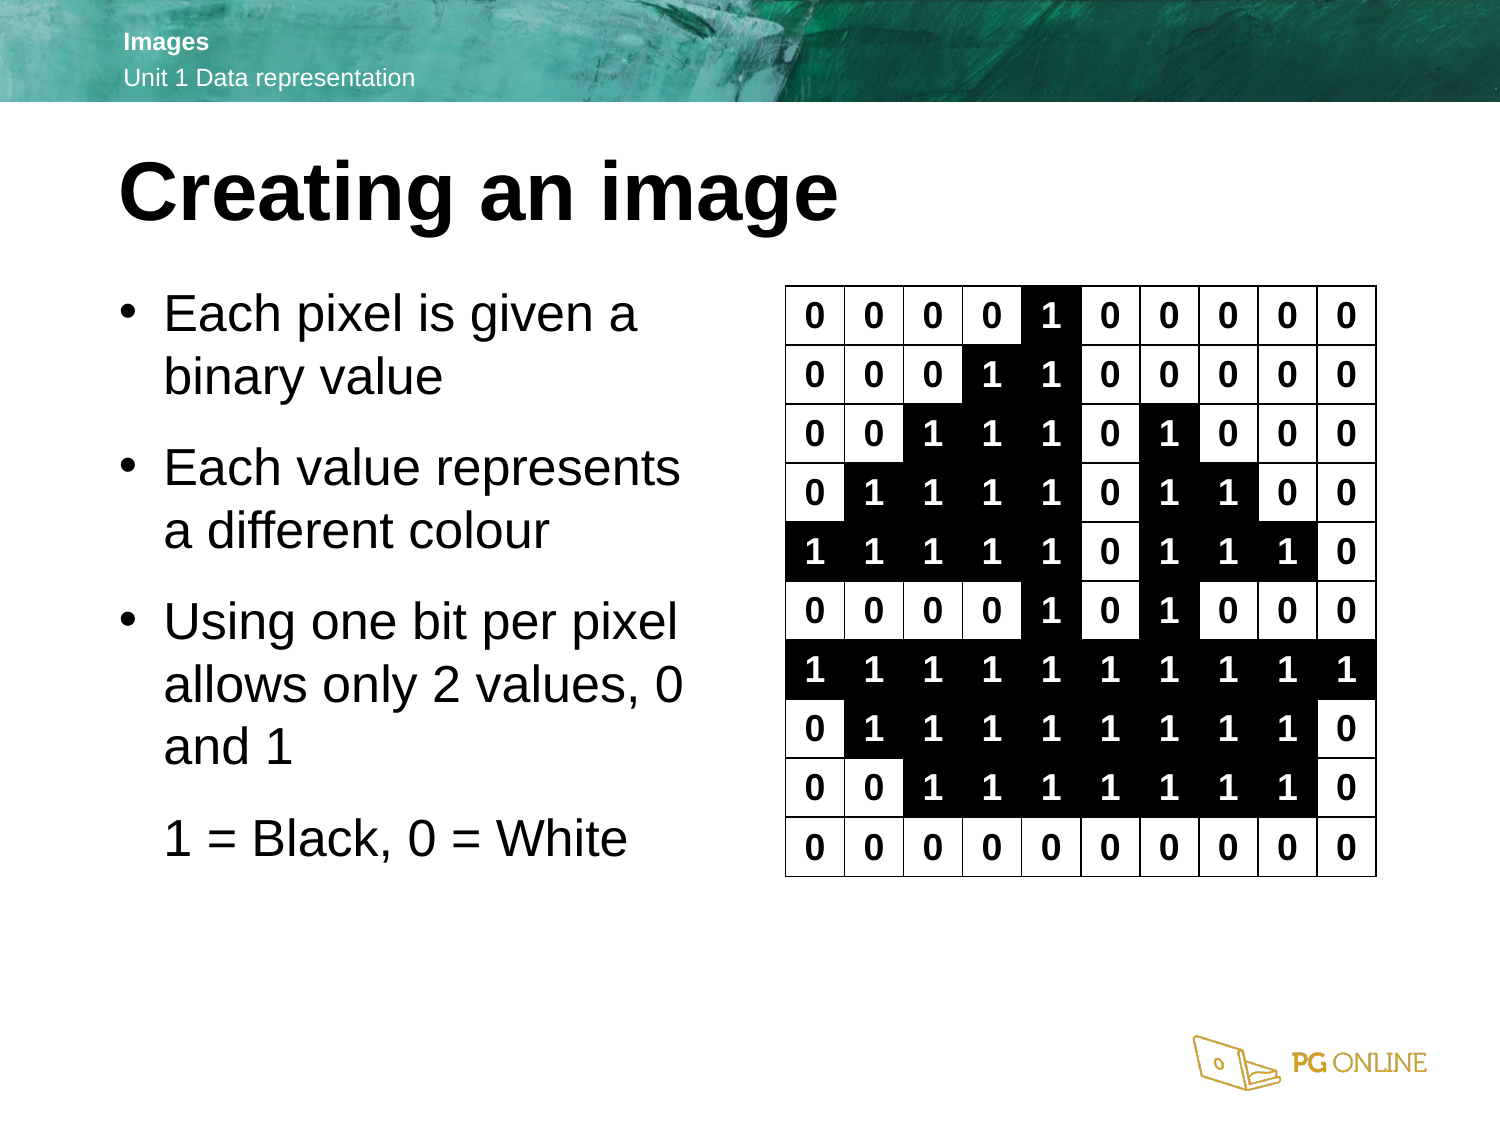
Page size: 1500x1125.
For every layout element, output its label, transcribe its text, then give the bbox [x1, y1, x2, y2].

table_cell 1 [1141, 464, 1198, 521]
table_cell 0 [1200, 582, 1257, 639]
table_cell 1 [904, 641, 962, 698]
table_cell 0 [1022, 818, 1080, 876]
table_cell 1 [786, 523, 844, 580]
table_cell 0 [1259, 818, 1316, 876]
table_cell 0 [1259, 464, 1316, 521]
table_cell 0 [1082, 582, 1139, 639]
table_cell 0 [786, 405, 844, 462]
table_cell 0 [1259, 405, 1316, 462]
table_cell 1 [963, 641, 1021, 698]
table_cell 0 [1318, 405, 1375, 462]
table_cell 0 [1082, 405, 1139, 462]
table_header 0 [1200, 287, 1257, 344]
table_cell 0 [845, 818, 903, 876]
table_cell 1 [904, 405, 962, 462]
table_cell 1 [845, 641, 903, 698]
table_cell 0 [786, 759, 844, 816]
table_cell 1 [963, 346, 1021, 403]
table_cell 1 [1200, 523, 1257, 580]
table_cell 0 [1259, 346, 1316, 403]
table_cell 1 [963, 464, 1021, 521]
table_cell 0 [1318, 759, 1375, 816]
table_cell 1 [1141, 405, 1198, 462]
table_cell 0 [1318, 346, 1375, 403]
table_cell 1 [1318, 641, 1375, 698]
table_header 0 [786, 287, 844, 344]
table_cell 1 [1141, 700, 1198, 757]
table_cell 0 [904, 818, 962, 876]
table_cell 1 [1141, 523, 1198, 580]
table_cell 1 [904, 464, 962, 521]
table_cell 0 [1082, 346, 1139, 403]
table_cell 0 [1082, 464, 1139, 521]
picture [1192, 1035, 1427, 1091]
table_cell 0 [1082, 818, 1139, 876]
table_header 0 [904, 287, 962, 344]
table_cell 1 [904, 759, 962, 816]
table_cell 0 [1200, 346, 1257, 403]
table_cell 1 [1259, 523, 1316, 580]
table_cell 0 [1141, 346, 1198, 403]
table_cell 0 [845, 346, 903, 403]
table_cell 1 [963, 700, 1021, 757]
picture [0, 0, 1500, 102]
table_cell 0 [786, 346, 844, 403]
table_cell 1 [1141, 759, 1198, 816]
table_cell 1 [1082, 700, 1139, 757]
table_cell 0 [786, 582, 844, 639]
table_cell 1 [1022, 641, 1080, 698]
table_cell 0 [963, 582, 1021, 639]
table_cell 0 [904, 346, 962, 403]
table_cell 1 [1200, 464, 1257, 521]
table_cell 1 [1200, 700, 1257, 757]
table_cell 1 [963, 759, 1021, 816]
table_cell 1 [1200, 641, 1257, 698]
table_cell 0 [1200, 818, 1257, 876]
table_cell 0 [904, 582, 962, 639]
table_cell 1 [1022, 346, 1080, 403]
table_cell 1 [1259, 759, 1316, 816]
list Each pixel is given a binary value Each value represents a different colour Using one bit per pixel allows only 2 values, 0 and 1 1 = Black, 0 = White [118, 279, 739, 847]
table_cell 1 [1022, 759, 1080, 816]
table_cell 0 [1318, 464, 1375, 521]
table_cell 1 [1022, 405, 1080, 462]
table_cell 0 [845, 405, 903, 462]
table_cell 1 [904, 523, 962, 580]
table_cell 0 [845, 759, 903, 816]
table_header 0 [1259, 287, 1316, 344]
table_cell 1 [1022, 582, 1080, 639]
table_cell 0 [1141, 818, 1198, 876]
table_cell 1 [1082, 759, 1139, 816]
table_cell 1 [1082, 641, 1139, 698]
table_cell 0 [963, 818, 1021, 876]
table_cell 0 [1318, 818, 1375, 876]
table_cell 0 [786, 700, 844, 757]
table_cell 1 [963, 523, 1021, 580]
table_cell 1 [845, 464, 903, 521]
table_cell 1 [1200, 759, 1257, 816]
table_cell 1 [904, 700, 962, 757]
table_cell 0 [845, 582, 903, 639]
table_cell 0 [1318, 523, 1375, 580]
table_cell 1 [1259, 641, 1316, 698]
table_cell 1 [845, 700, 903, 757]
table_header 0 [1082, 287, 1139, 344]
table_cell 1 [1022, 523, 1080, 580]
table_cell 0 [1259, 582, 1316, 639]
table_cell 1 [786, 641, 844, 698]
table_cell 0 [1082, 523, 1139, 580]
table_cell 1 [1022, 464, 1080, 521]
list Creating an image [118, 148, 1401, 259]
table_header 0 [1318, 287, 1375, 344]
table_cell 1 [1259, 700, 1316, 757]
table_cell 0 [1318, 700, 1375, 757]
table_cell 1 [1022, 700, 1080, 757]
table_cell 0 [786, 818, 844, 876]
table_cell 0 [1200, 405, 1257, 462]
table_header 0 [1141, 287, 1198, 344]
table_header 0 [845, 287, 903, 344]
table_cell 1 [1141, 582, 1198, 639]
table_cell 1 [845, 523, 903, 580]
table_cell 1 [1141, 641, 1198, 698]
table_cell 0 [786, 464, 844, 521]
table_cell 0 [1318, 582, 1375, 639]
table_header 0 [963, 287, 1021, 344]
table_cell 1 [963, 405, 1021, 462]
table_header 1 [1022, 287, 1080, 344]
